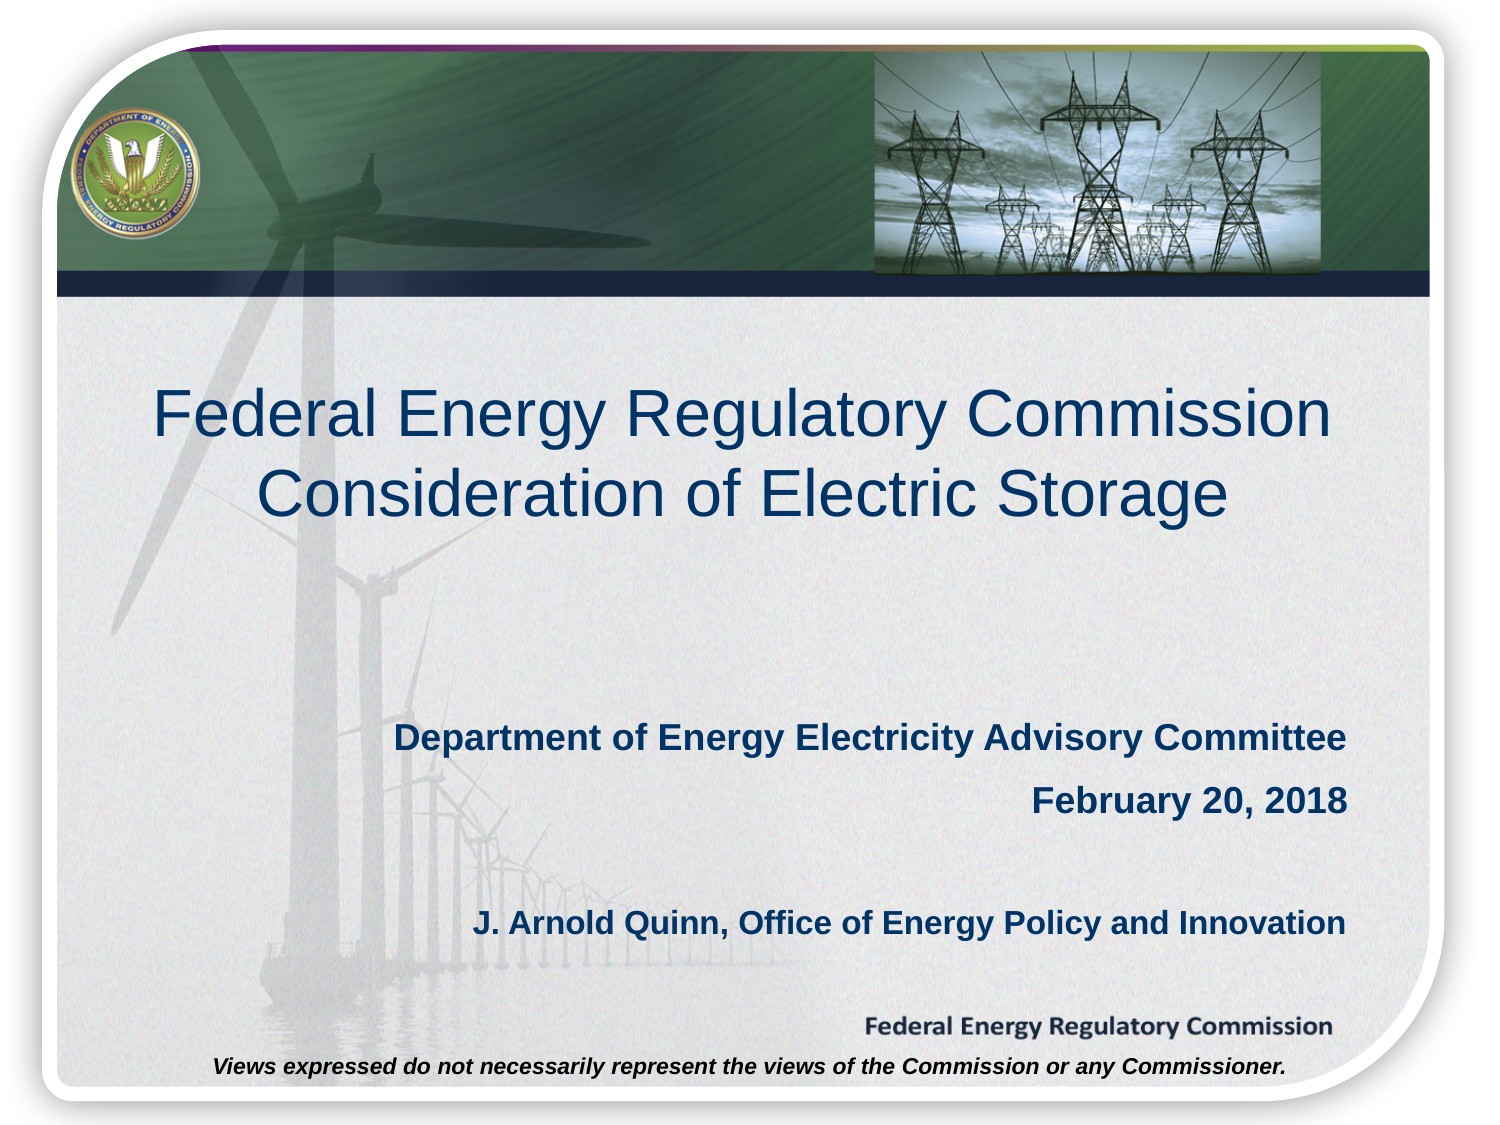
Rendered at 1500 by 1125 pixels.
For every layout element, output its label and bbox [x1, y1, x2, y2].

picture [49, 37, 1438, 1095]
